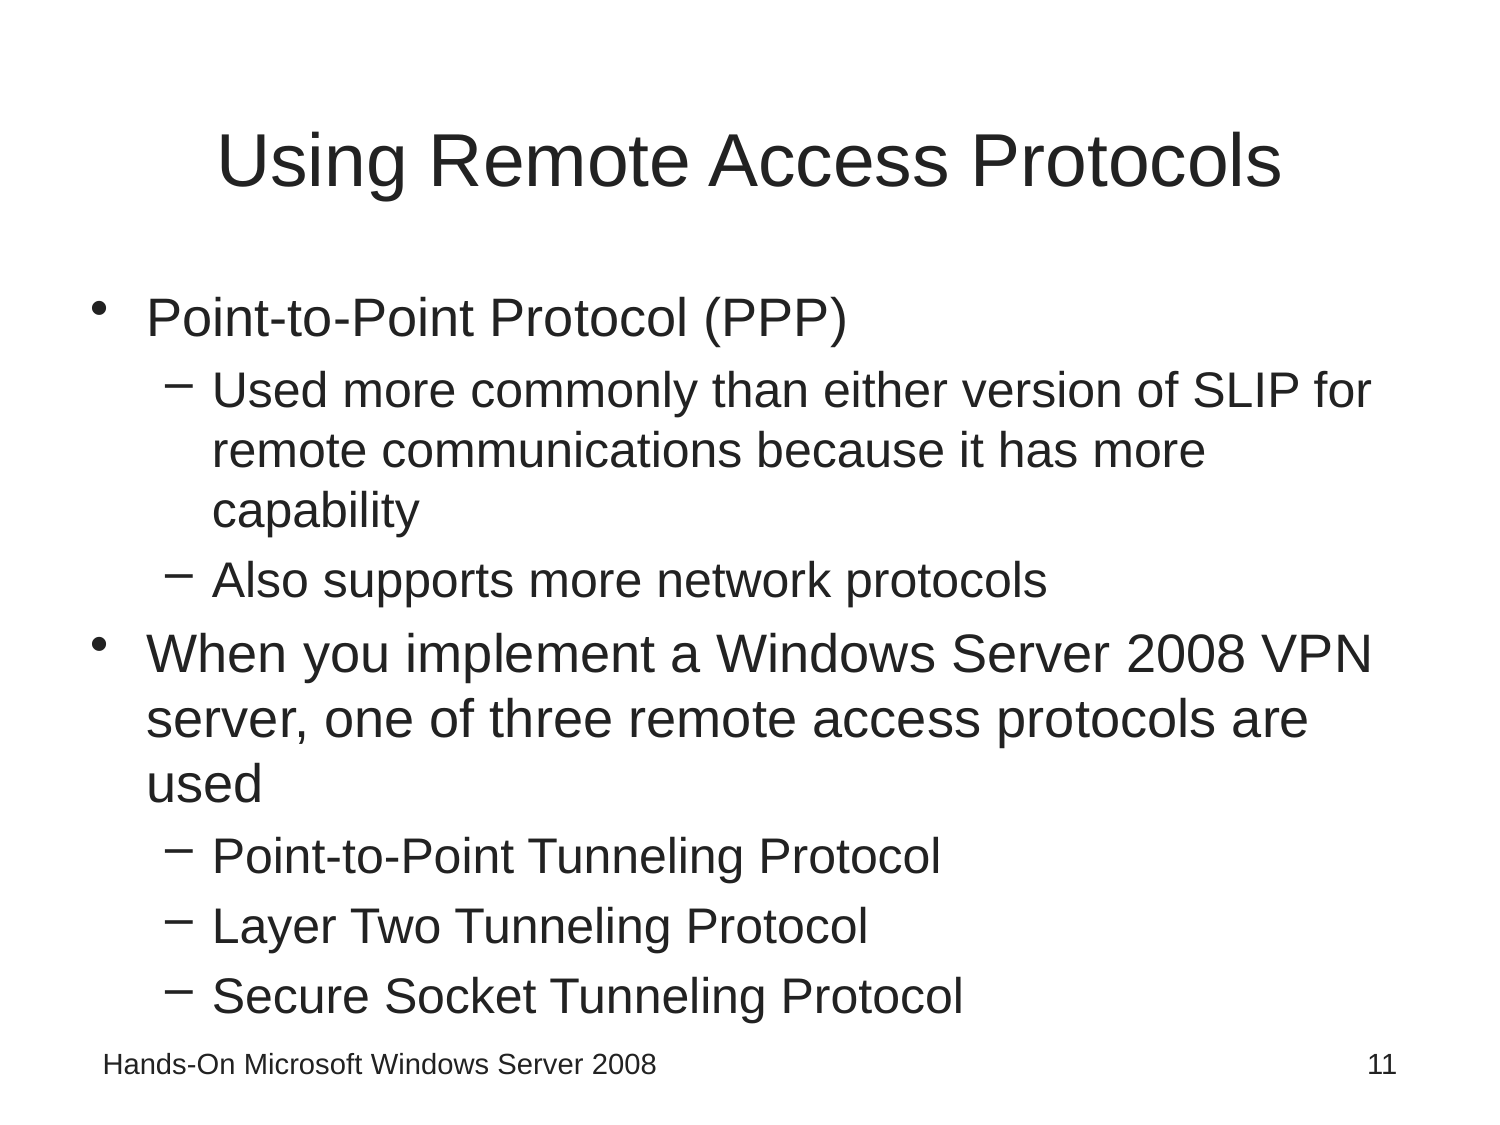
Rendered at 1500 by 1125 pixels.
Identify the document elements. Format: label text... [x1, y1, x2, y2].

list Point-to-Point Protocol (PPP) Used more commonly than either version of SLIP for remote communications because it has more capability Also supports more network protocols When you implement a Windows Server 2008 VPN server, one of three remote access protocols are used Point-to-Point Tunneling Protocol Layer Two Tunneling Protocol Secure Socket Tunneling Protocol [75, 275, 1438, 1025]
slide_number 11 [1074, 1037, 1413, 1101]
title Using Remote Access Protocols [87, 62, 1413, 250]
footer Hands-On Microsoft Windows Server 2008 [87, 1037, 1051, 1101]
